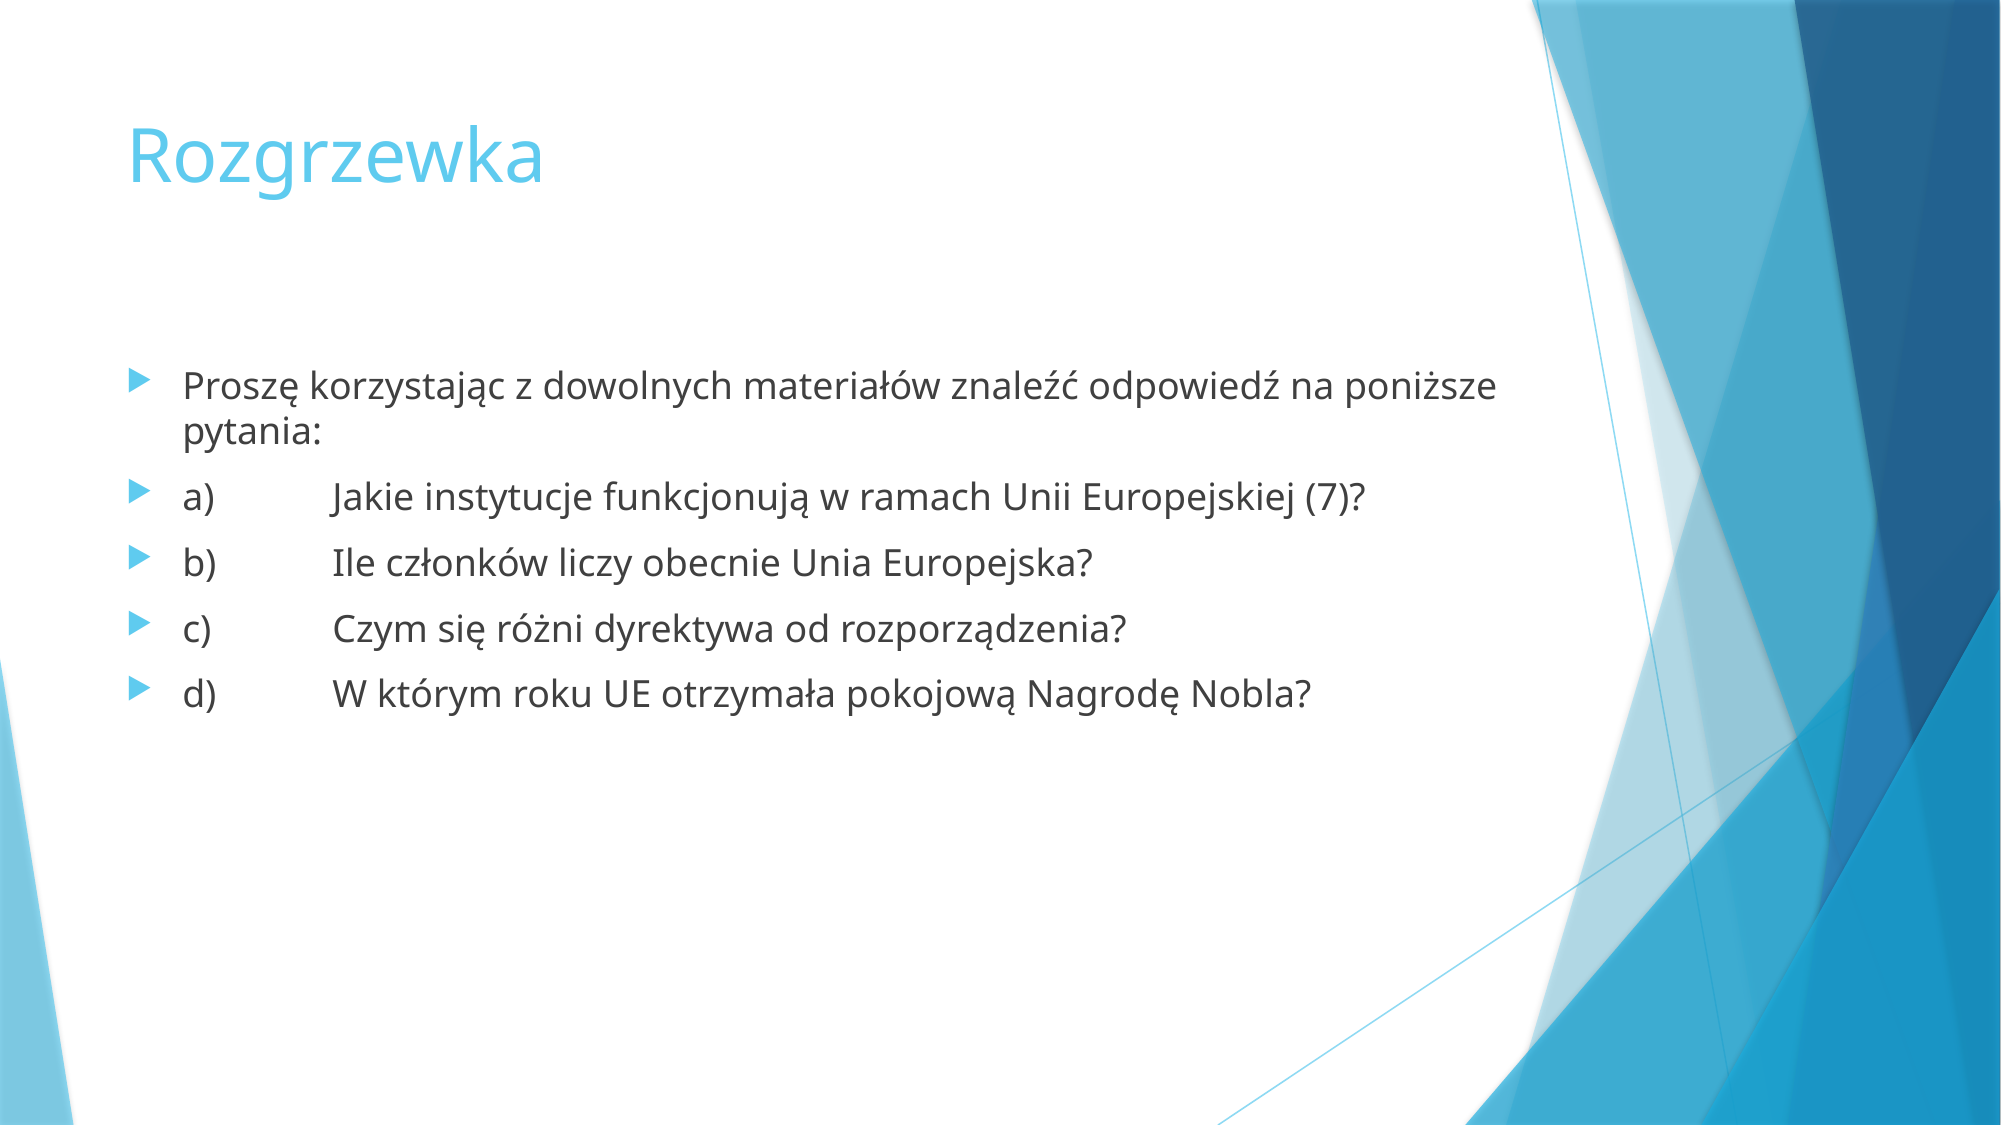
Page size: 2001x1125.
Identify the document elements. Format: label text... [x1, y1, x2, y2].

title Rozgrzewka [111, 99, 1522, 317]
list Proszę korzystając z dowolnych materiałów znaleźć odpowiedź na poniższe pytania: a) Jakie instytucje funkcjonują w ramach Unii Europejskiej (7)? b) Ile członków liczy obecnie Unia Europejska? c) Czym się różni dyrektywa od rozporządzenia? d) W którym roku UE otrzymała pokojową Nagrodę Nobla? [111, 354, 1522, 992]
